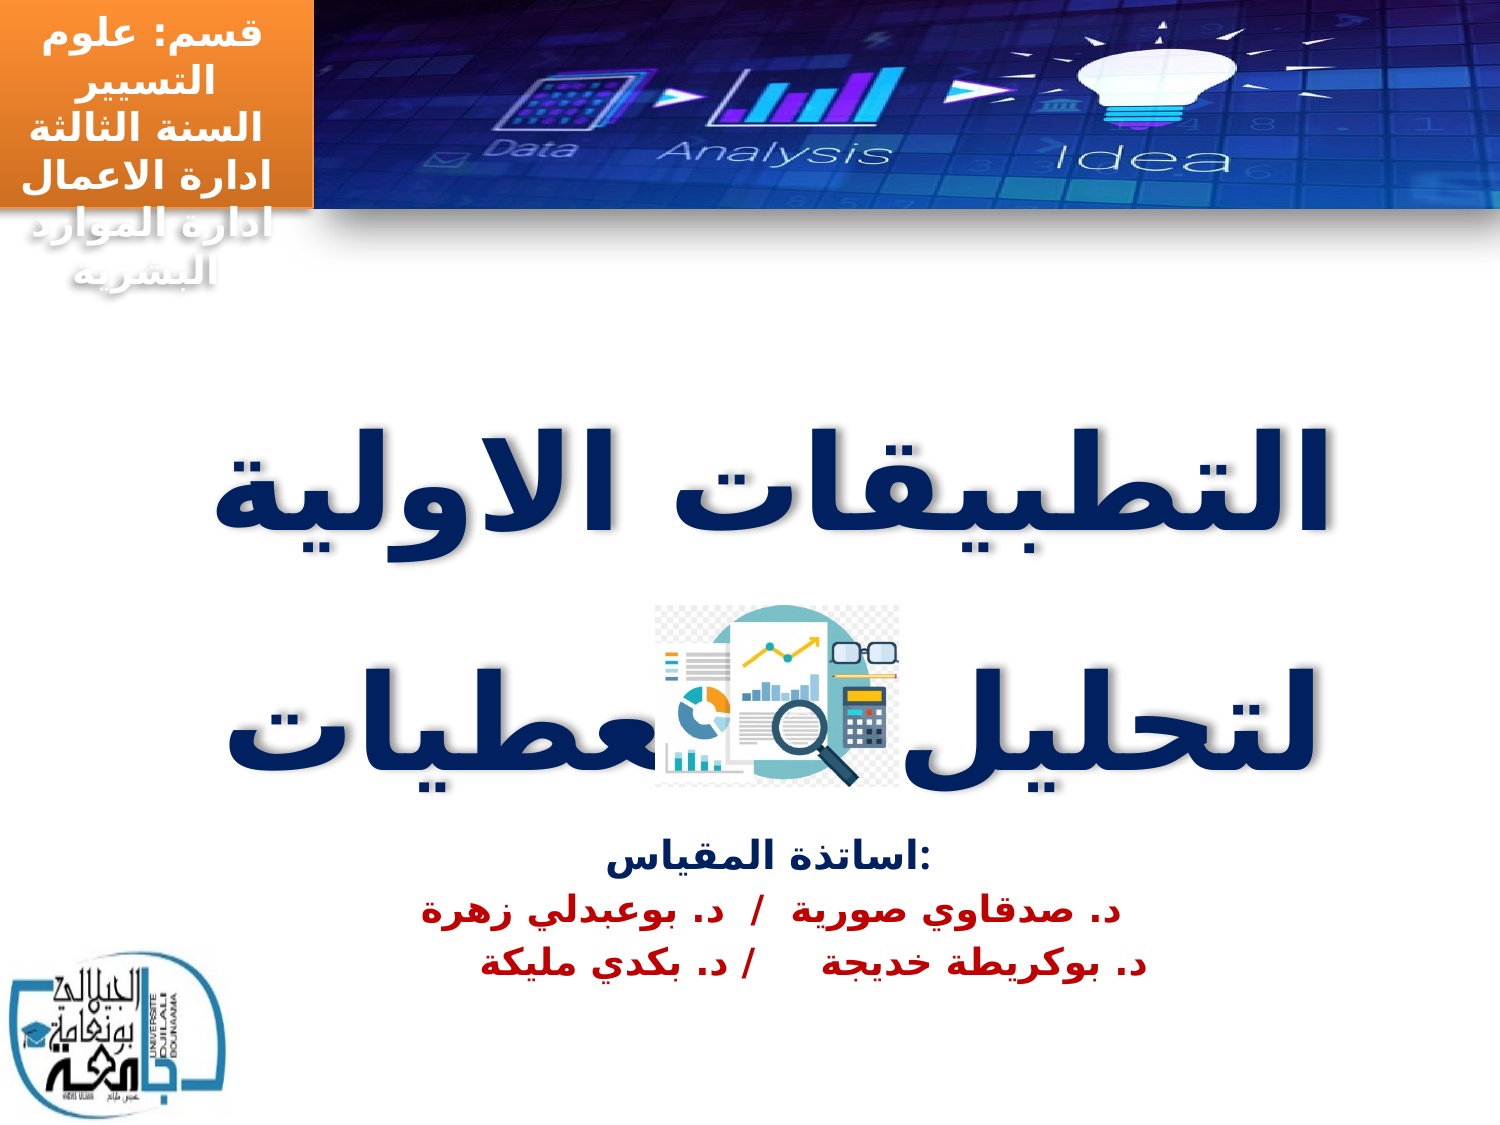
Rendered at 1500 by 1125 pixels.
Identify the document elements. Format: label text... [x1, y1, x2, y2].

picture [655, 605, 900, 788]
picture [0, 948, 231, 1121]
title التطبيقات الاولية لتحليل المعطيات [135, 309, 1411, 587]
subtitle اساتذة المقياس: د. صدقاوي صورية / د. بوعبدلي زهرة د. بوكريطة خديجة / د. بكدي مليكة [383, 822, 1164, 1047]
picture [314, 0, 1500, 209]
